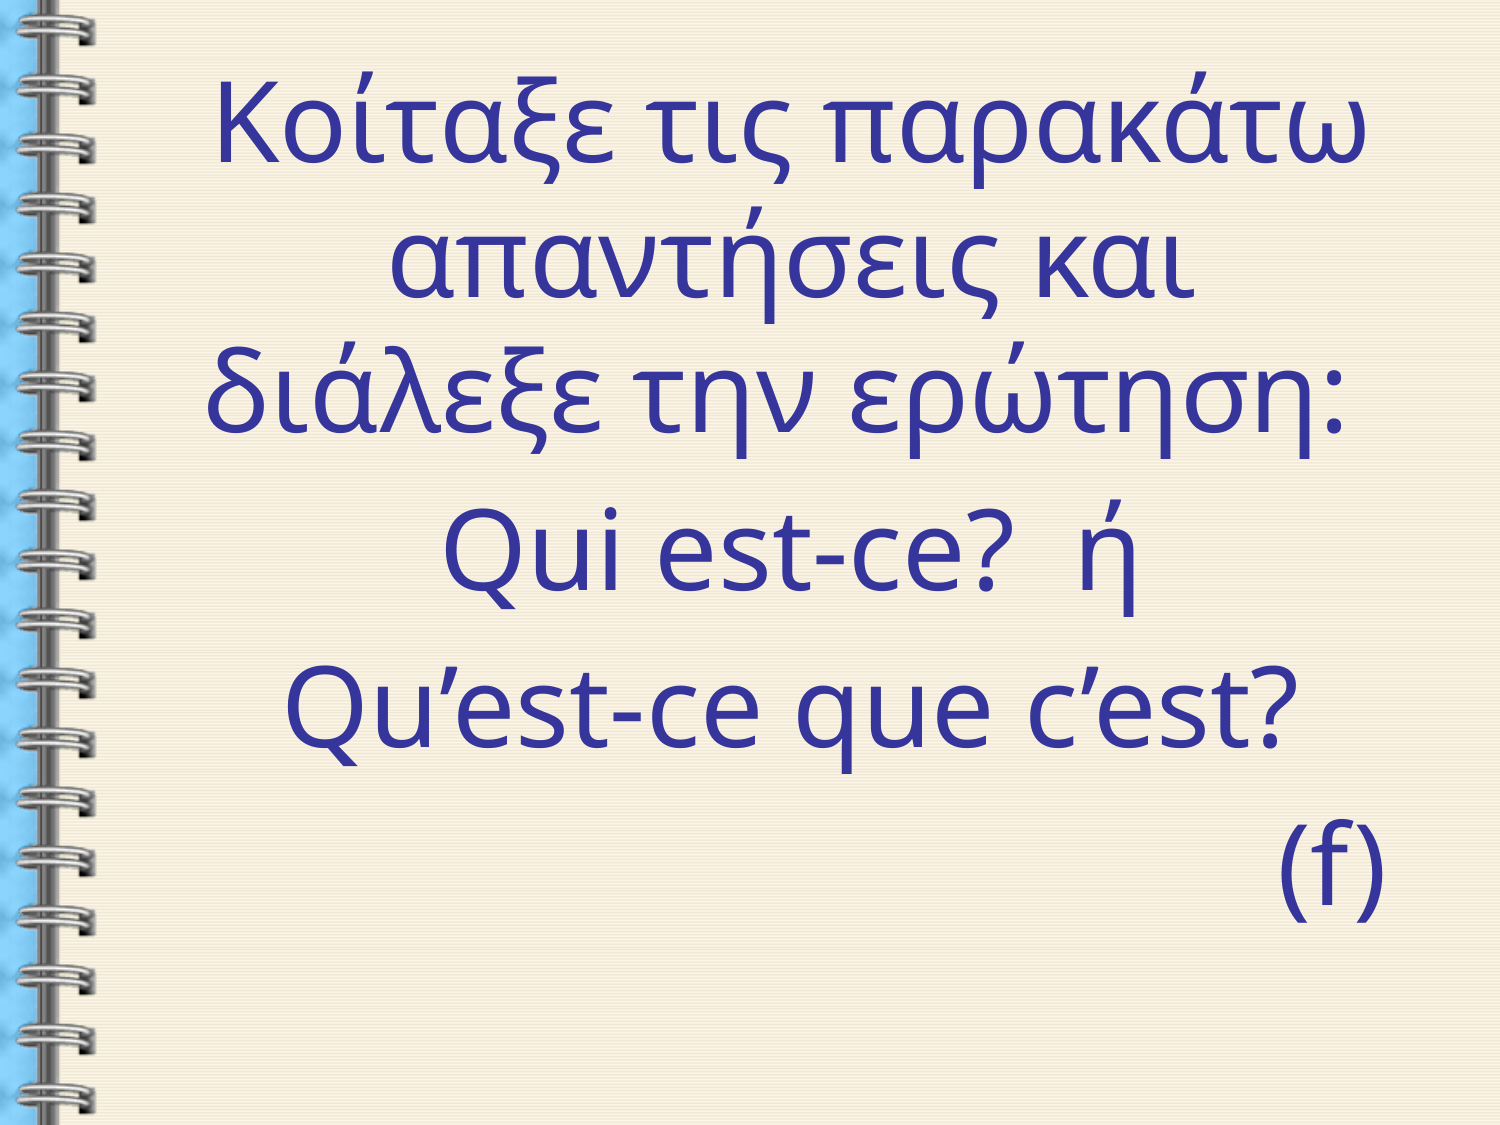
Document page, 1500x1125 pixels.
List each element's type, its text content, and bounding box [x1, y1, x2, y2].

picture [0, 0, 1500, 1125]
subtitle Κοίταξε τις παρακάτω απαντήσεις και διάλεξε την ερώτηση: Qui est-ce? ή Qu’est-ce que c’est? (f) [159, 42, 1424, 1059]
